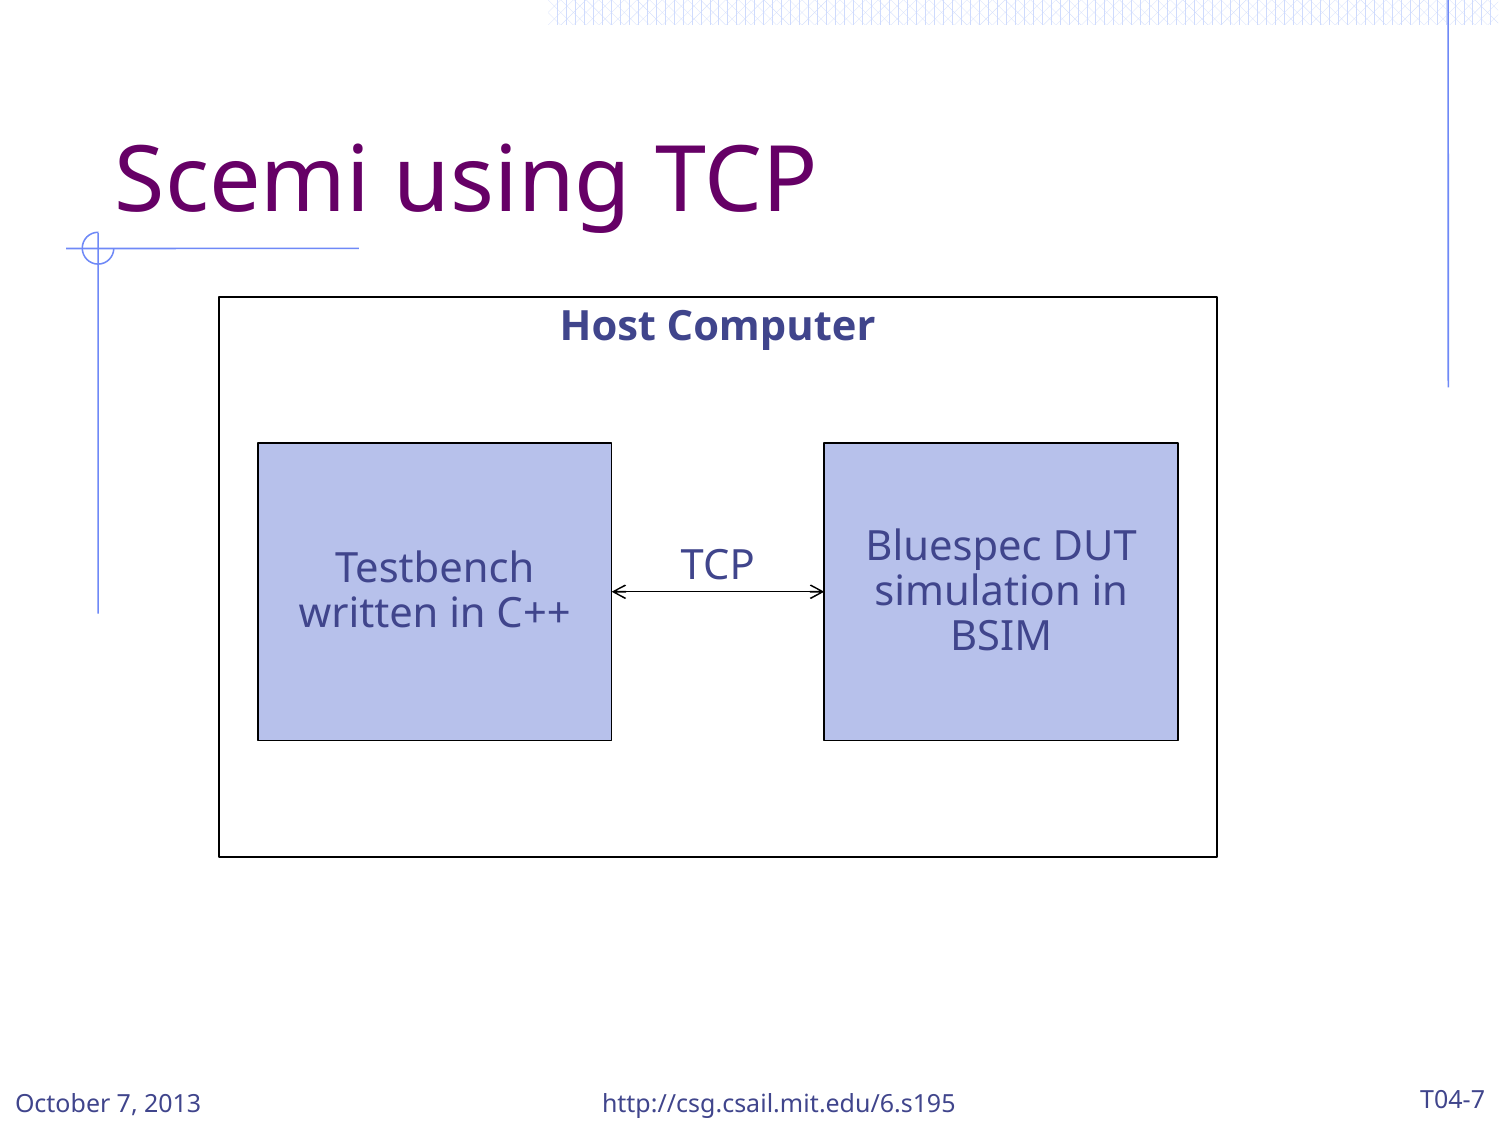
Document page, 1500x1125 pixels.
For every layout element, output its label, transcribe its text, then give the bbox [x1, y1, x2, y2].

text_box Testbench written in C++ [257, 442, 612, 741]
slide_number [0, 1049, 313, 1125]
text_box TCP [642, 535, 793, 590]
slide_number T04-7 [1187, 1049, 1500, 1125]
text_box Bluespec DUT simulation in BSIM [824, 442, 1179, 741]
footer http://csg.csail.mit.edu/6.s195 [508, 1049, 1051, 1125]
text_box Host Computer [217, 295, 1219, 859]
title Scemi using TCP [99, 49, 1376, 238]
